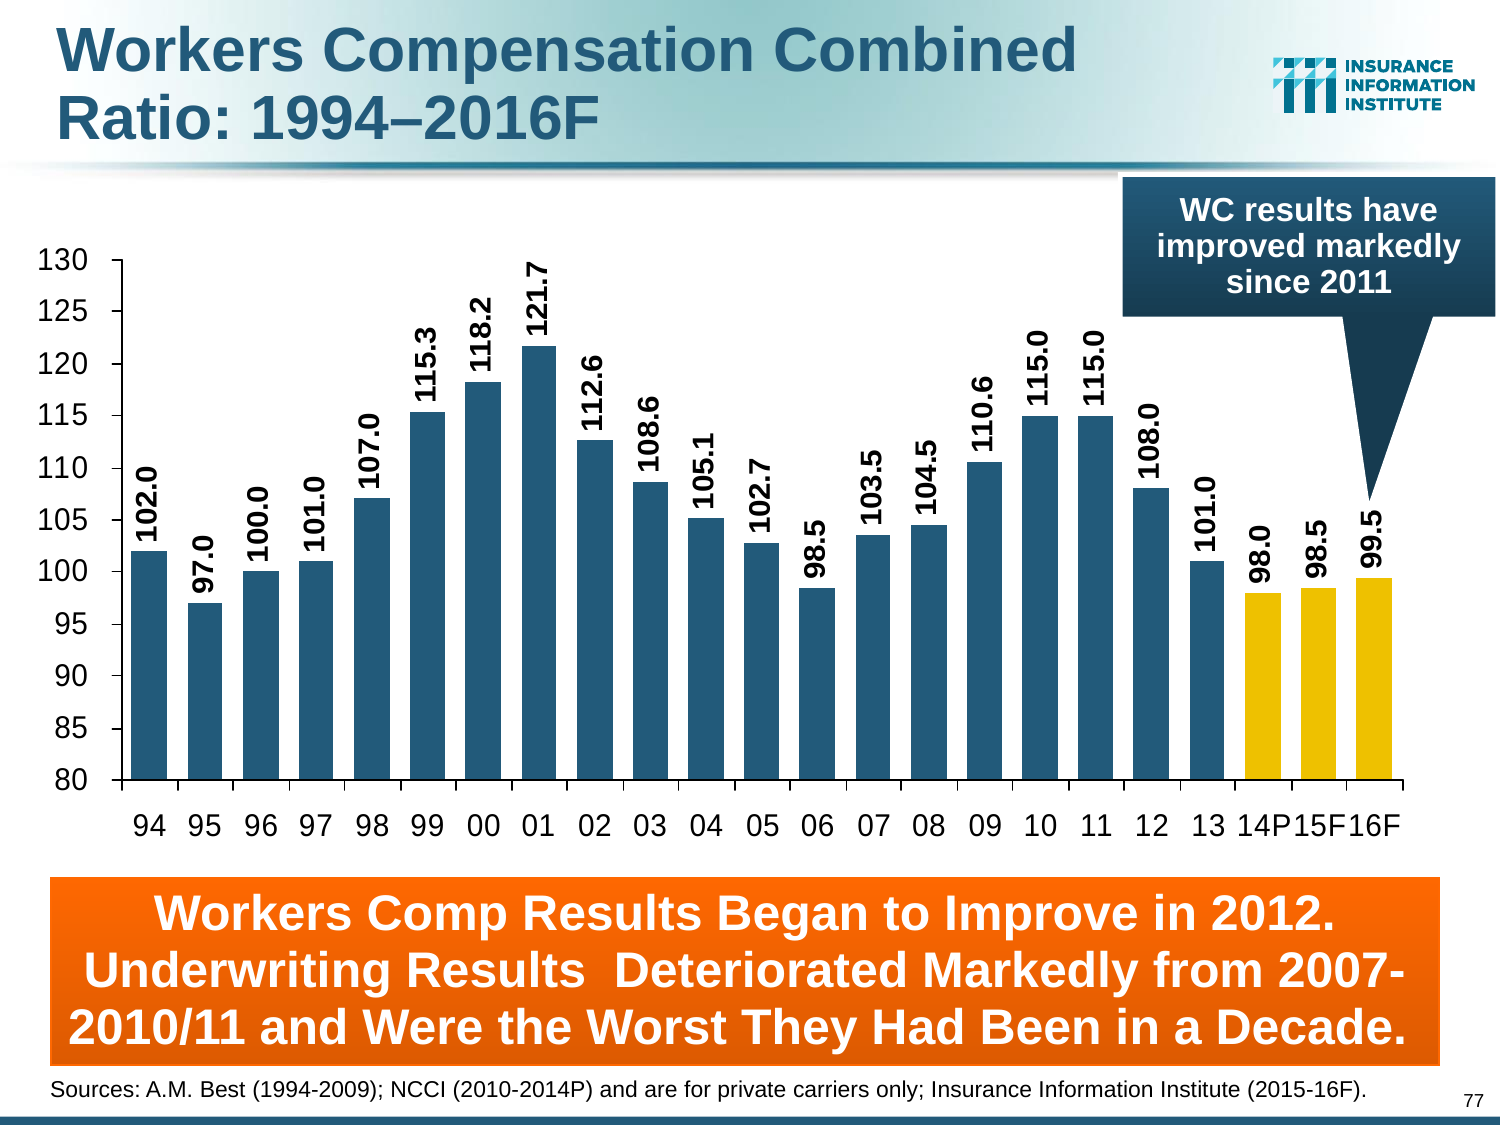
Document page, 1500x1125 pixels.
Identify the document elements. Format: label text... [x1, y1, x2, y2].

slide_number 77 [1410, 1091, 1485, 1112]
text_box Workers Comp Results Began to Improve in 2012. Underwriting Results Deteriorated Markedly from 2007-2010/11 and Were the Worst They Had Been in a Decade. [50, 878, 1440, 1066]
title Workers Compensation Combined Ratio: 1994–2016F [48, 14, 1264, 157]
picture [0, 0, 1500, 189]
text_box Sources: A.M. Best (1994-2009); NCCI (2010-2014P) and are for private carriers only; Insurance Information Institute (2015-16F). [0, 1050, 1402, 1125]
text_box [24, 223, 1411, 860]
text_box WC results have improved markedly since 2011 [1120, 174, 1498, 377]
